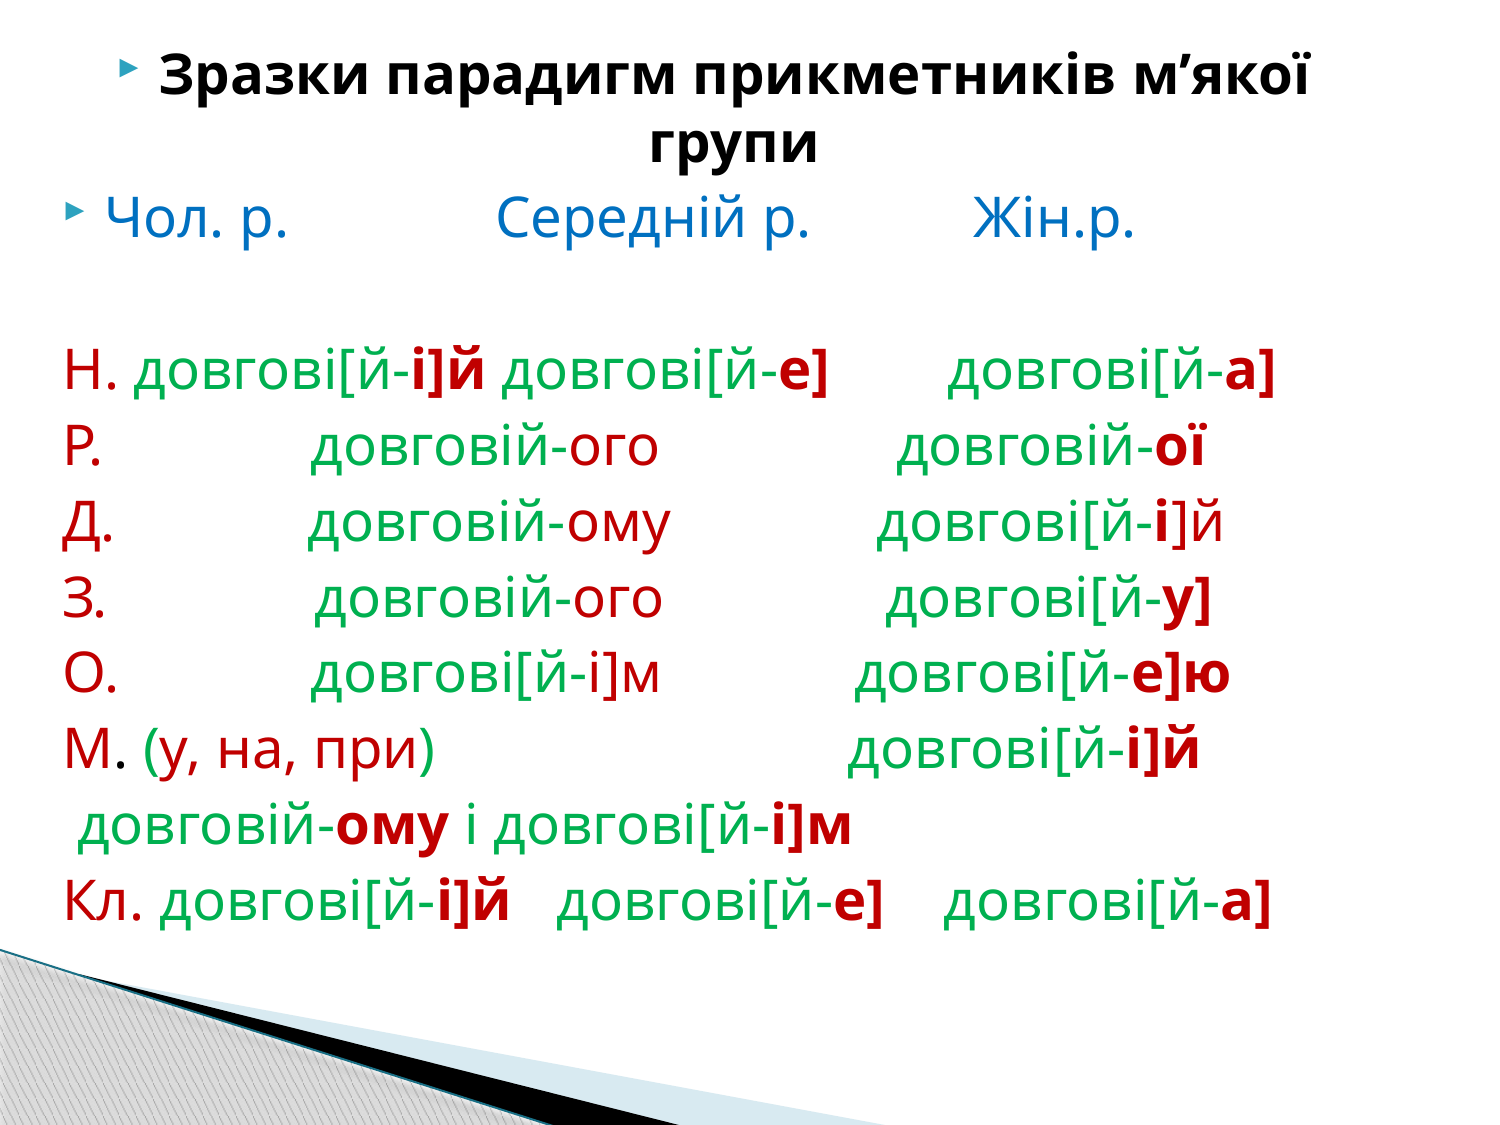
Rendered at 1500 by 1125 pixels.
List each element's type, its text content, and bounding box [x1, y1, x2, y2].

list Зразки парадигм прикметників м’якої групи Чол. р. Середній р. Жін.р. Н. довгові[й-і]й довгові[й-е] довгові[й-а] Р. довговій-ого довговій-ої Д. довговій-ому довгові[й-і]й З. довговій-ого довгові[й-у] О. довгові[й-і]м довгові[й-е]ю М. (у, на, при) довгові[й-і]й довговій-ому і довгові[й-і]м Кл. довгові[й-і]й довгові[й-е] довгові[й-а] [29, 30, 1380, 1012]
